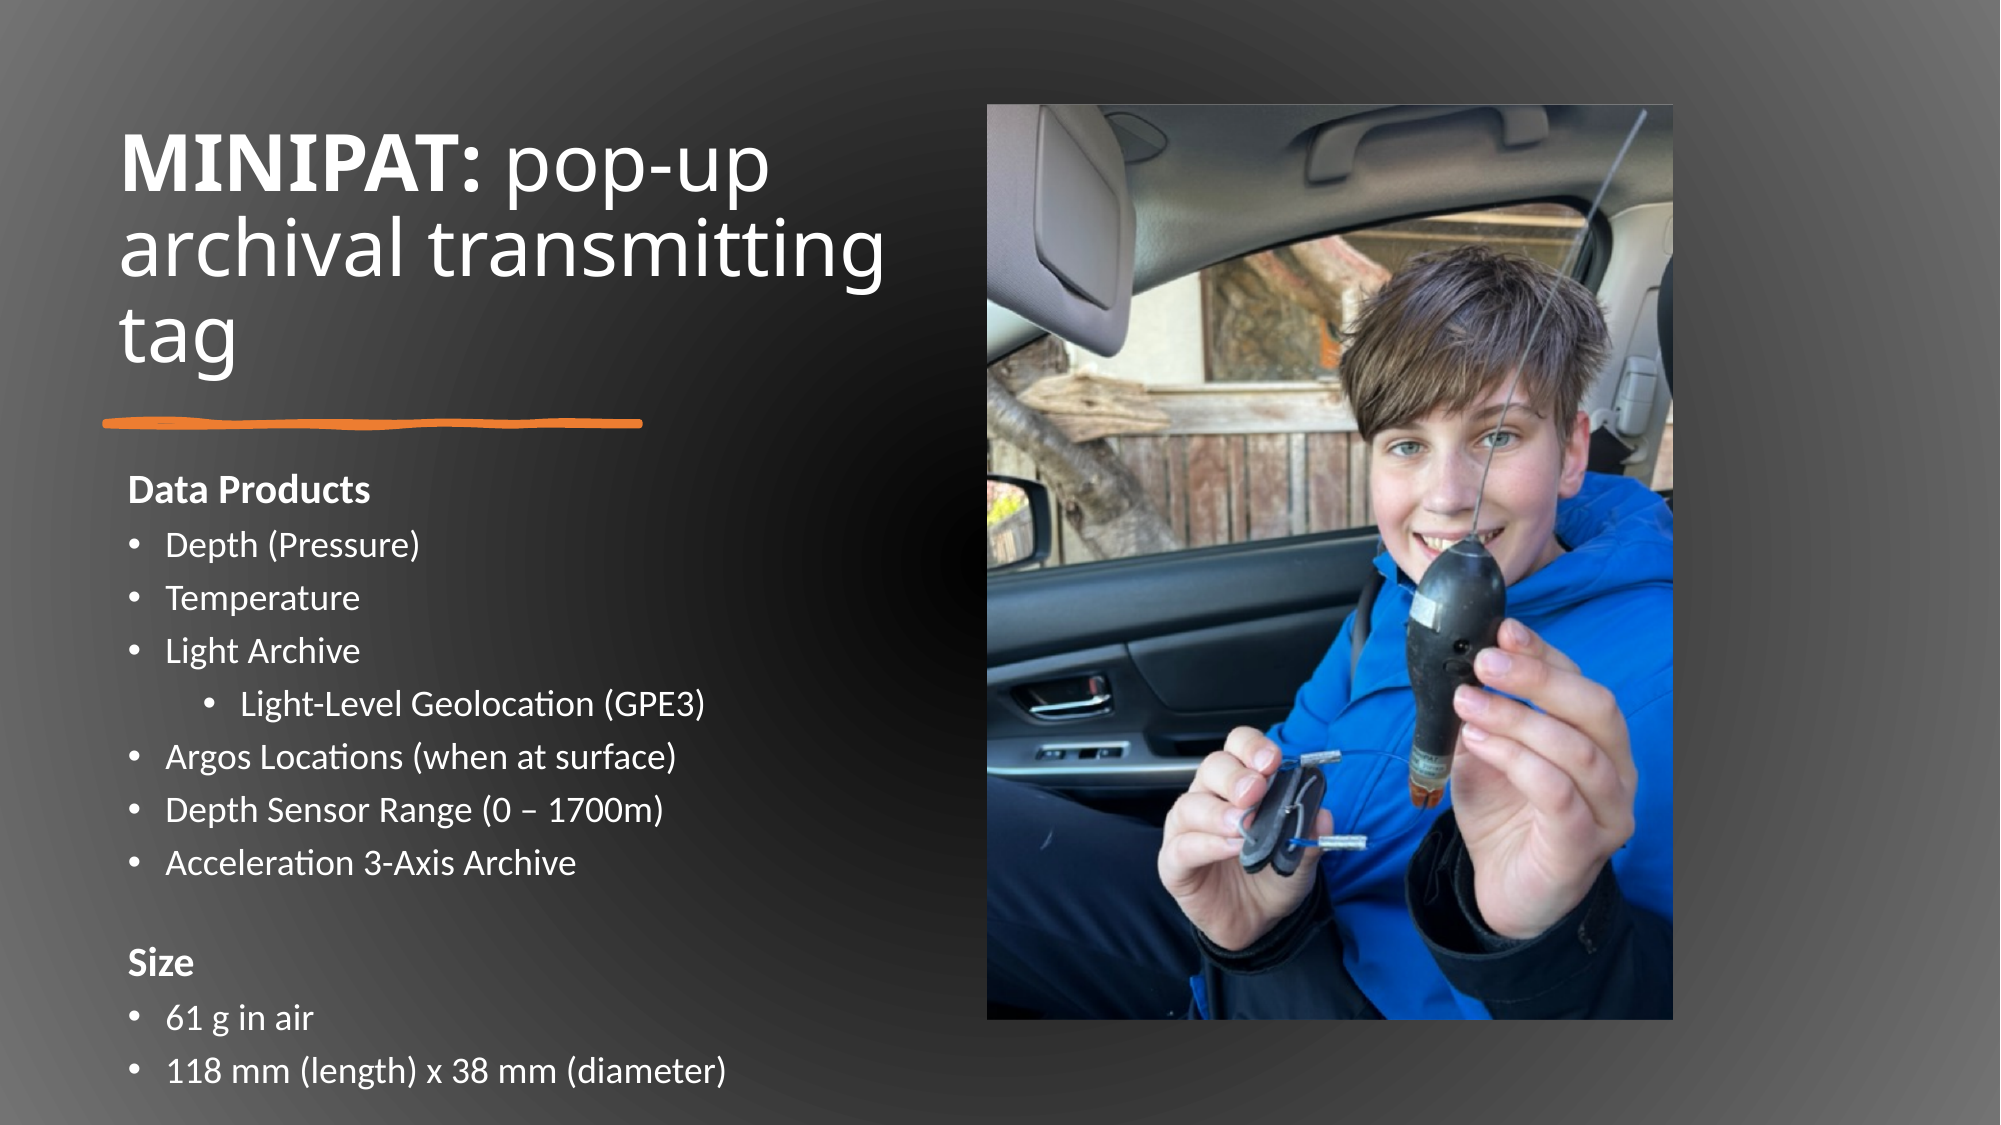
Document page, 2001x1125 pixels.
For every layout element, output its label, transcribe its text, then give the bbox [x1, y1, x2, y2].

text_box [104, 418, 641, 429]
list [872, 219, 1788, 906]
text_box [0, 0, 2000, 1125]
title MINIPAT: pop-up archival transmitting tag [103, 104, 955, 387]
picture [987, 105, 1673, 219]
text_box Data Products Depth (Pressure) Temperature Light Archive Light-Level Geolocation (GPE3) Argos Locations (when at surface) Depth Sensor Range (0 – 1700m) Acceleration 3-Axis Archive Size 61 g in air 118 mm (length) x 38 mm (diameter) [103, 460, 858, 1109]
picture [987, 906, 1673, 1019]
